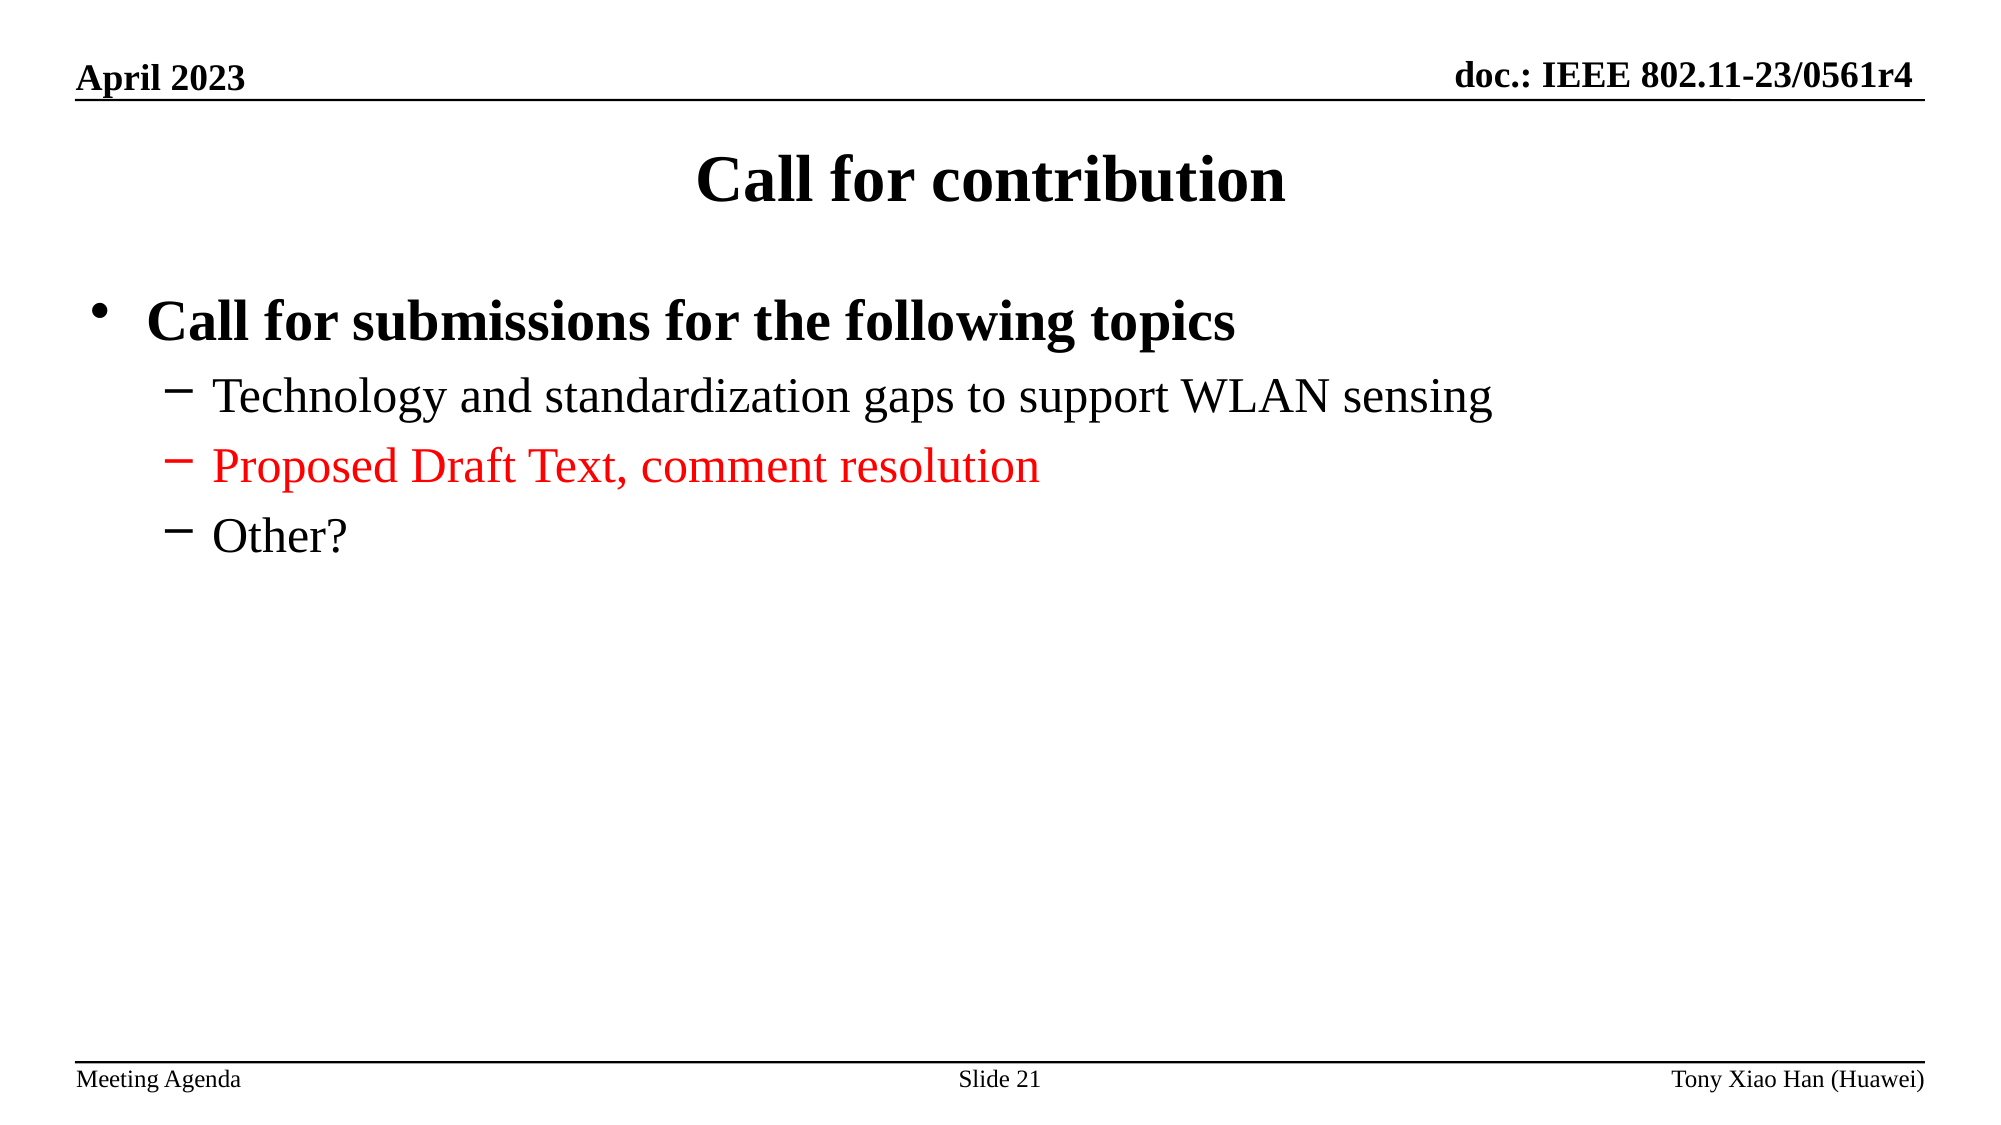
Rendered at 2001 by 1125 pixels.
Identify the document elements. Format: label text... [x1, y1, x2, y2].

text_box Call for contribution [362, 87, 1638, 263]
text_box Call for submissions for the following topics Technology and standardization gaps to support WLAN sensing Proposed Draft Text, comment resolution Other? [75, 275, 1925, 1050]
